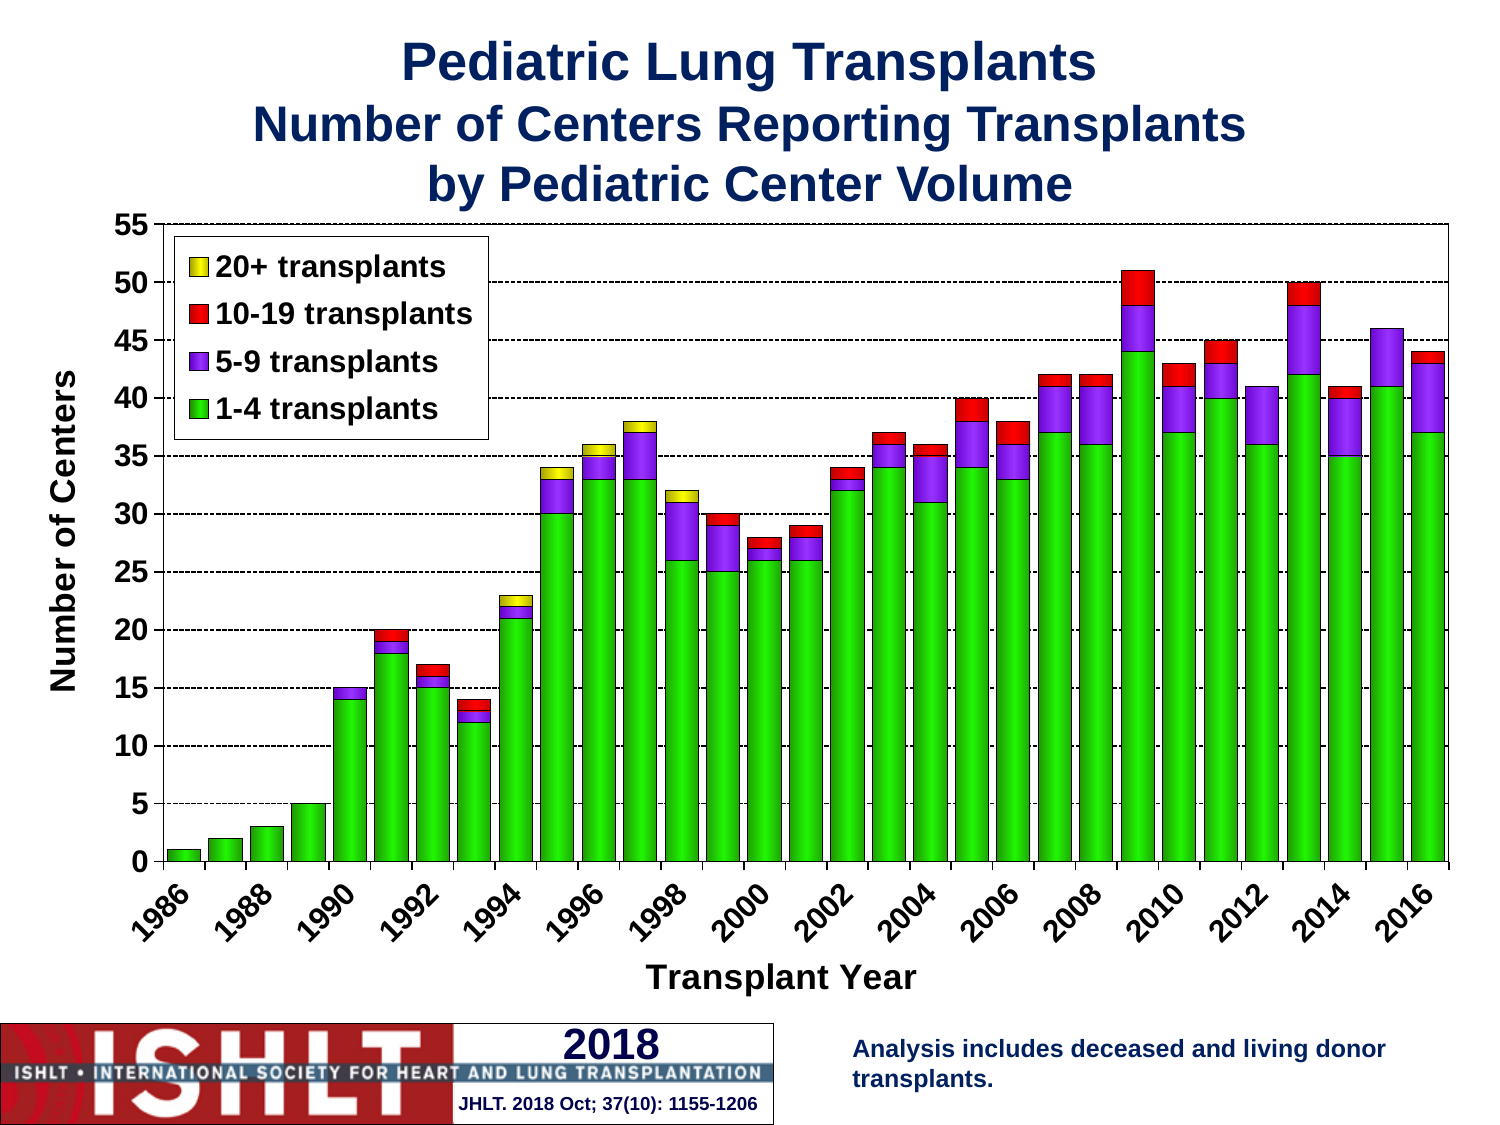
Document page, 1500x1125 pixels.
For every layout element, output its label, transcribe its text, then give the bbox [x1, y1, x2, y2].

text_box Analysis includes deceased and living donor transplants. [837, 1024, 1475, 1100]
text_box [0, 1007, 774, 1125]
title Pediatric Lung Transplants Number of Centers Reporting Transplants by Pediatric Center Volume [0, 24, 1500, 213]
chart [0, 187, 1476, 1009]
